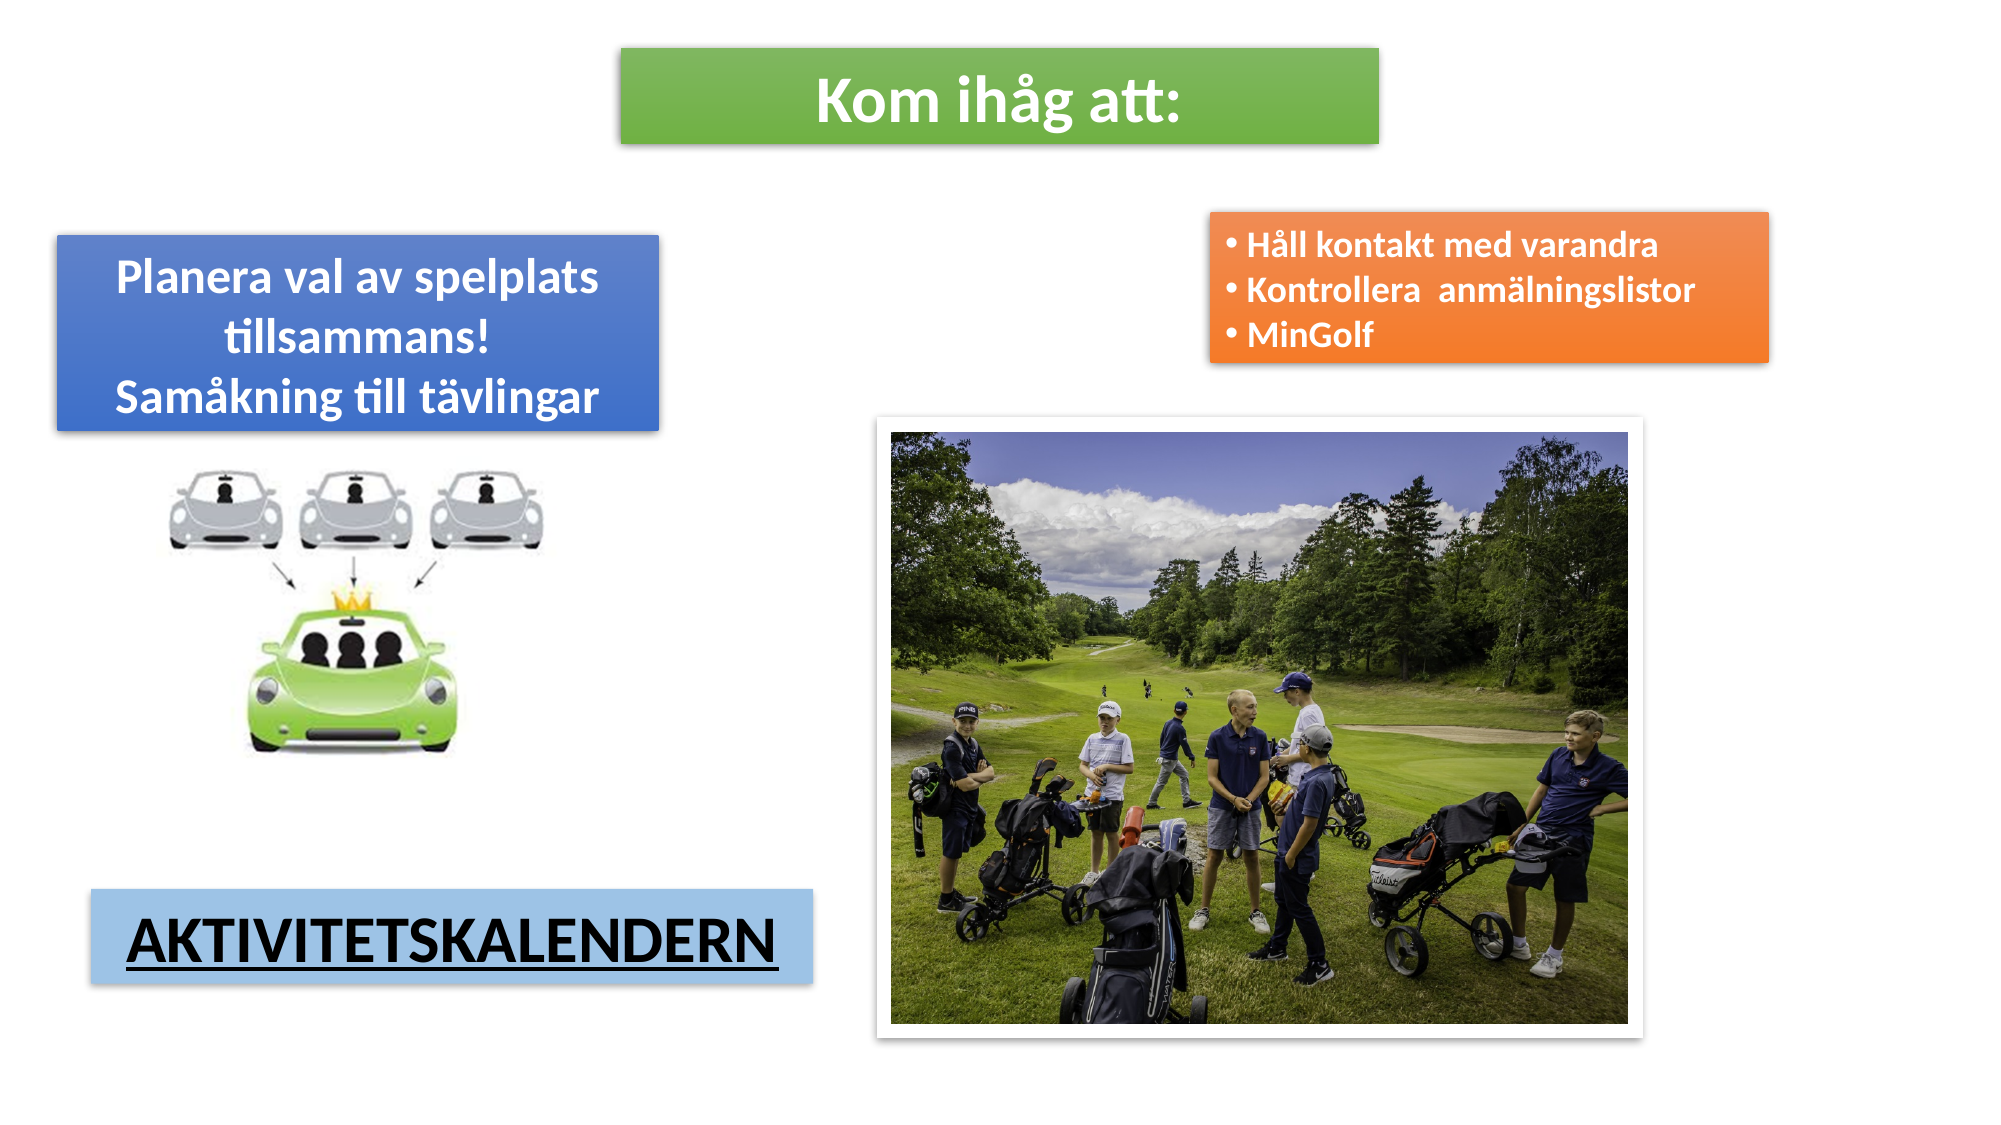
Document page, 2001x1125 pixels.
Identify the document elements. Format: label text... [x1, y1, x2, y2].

text_box Planera val av spelplats tillsammans! Samåkning till tävlingar [57, 235, 659, 431]
text_box Håll kontakt med varandra Kontrollera anmälningslistor MinGolf [1210, 212, 1769, 363]
picture [156, 456, 560, 764]
text_box AKTIVITETSKALENDERN [91, 888, 814, 984]
picture [891, 431, 1629, 1024]
text_box Kom ihåg att: [621, 48, 1379, 144]
